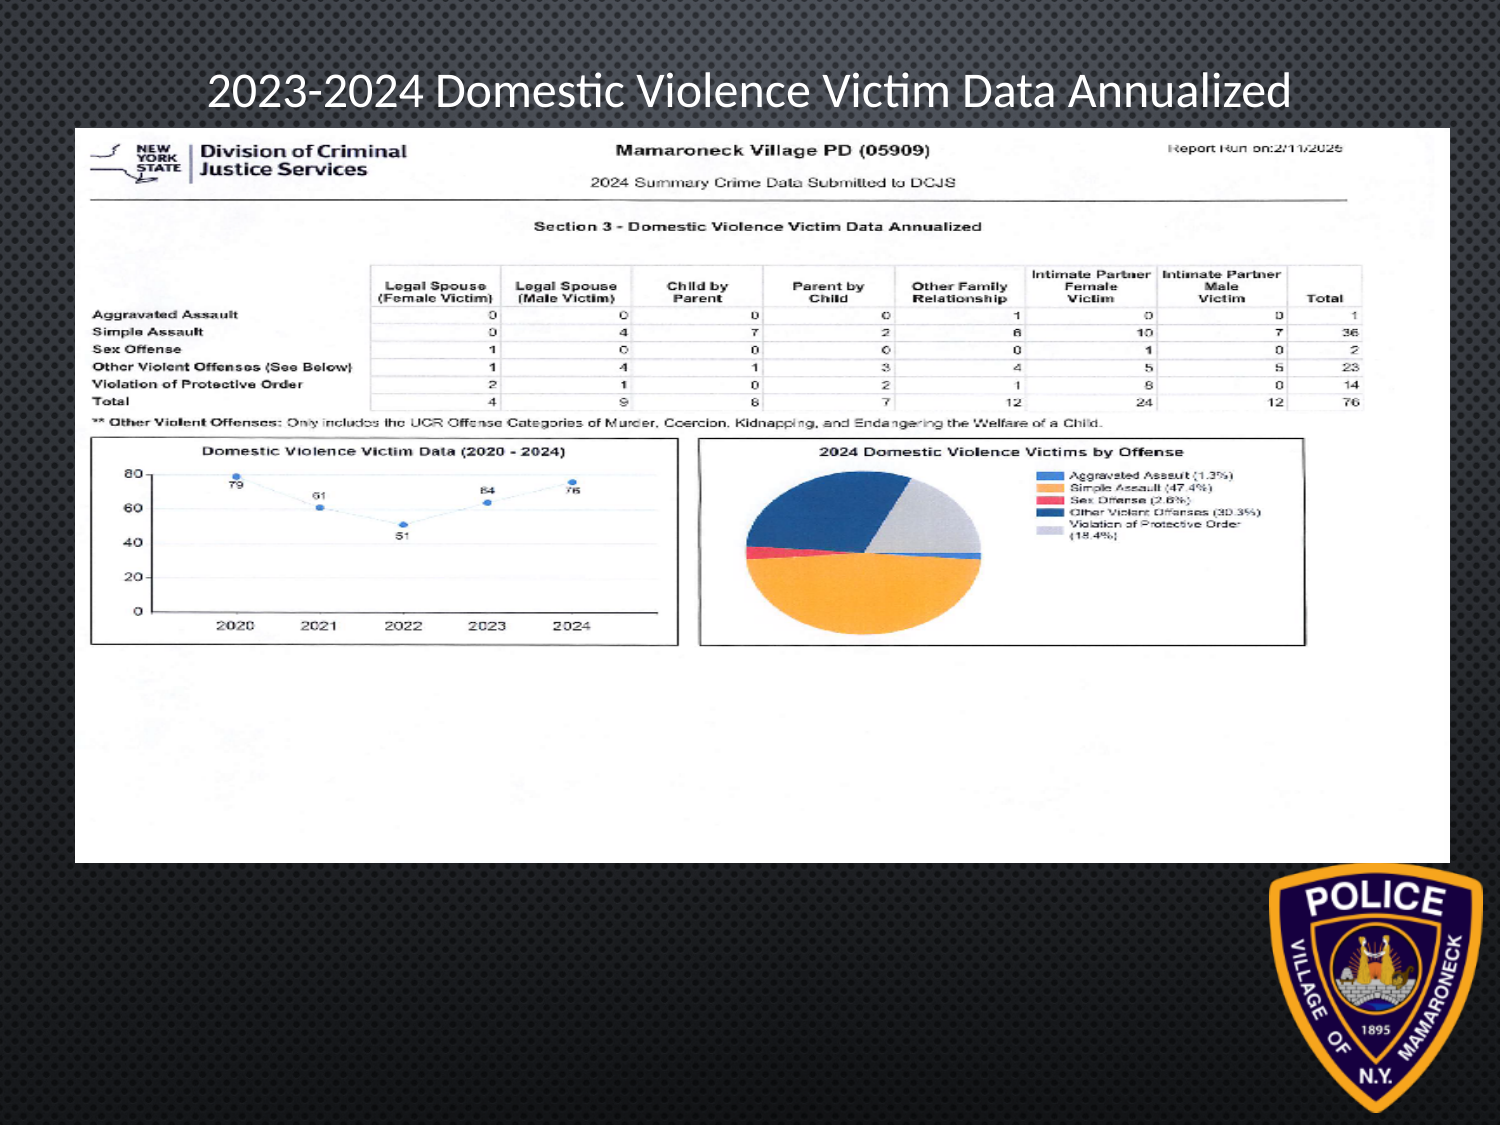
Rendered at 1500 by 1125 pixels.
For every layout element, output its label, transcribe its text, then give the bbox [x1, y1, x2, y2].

picture [1269, 862, 1483, 1113]
text_box 2023-2024 Domestic Violence Victim Data Annualized [0, 49, 1500, 125]
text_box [74, 128, 1451, 863]
